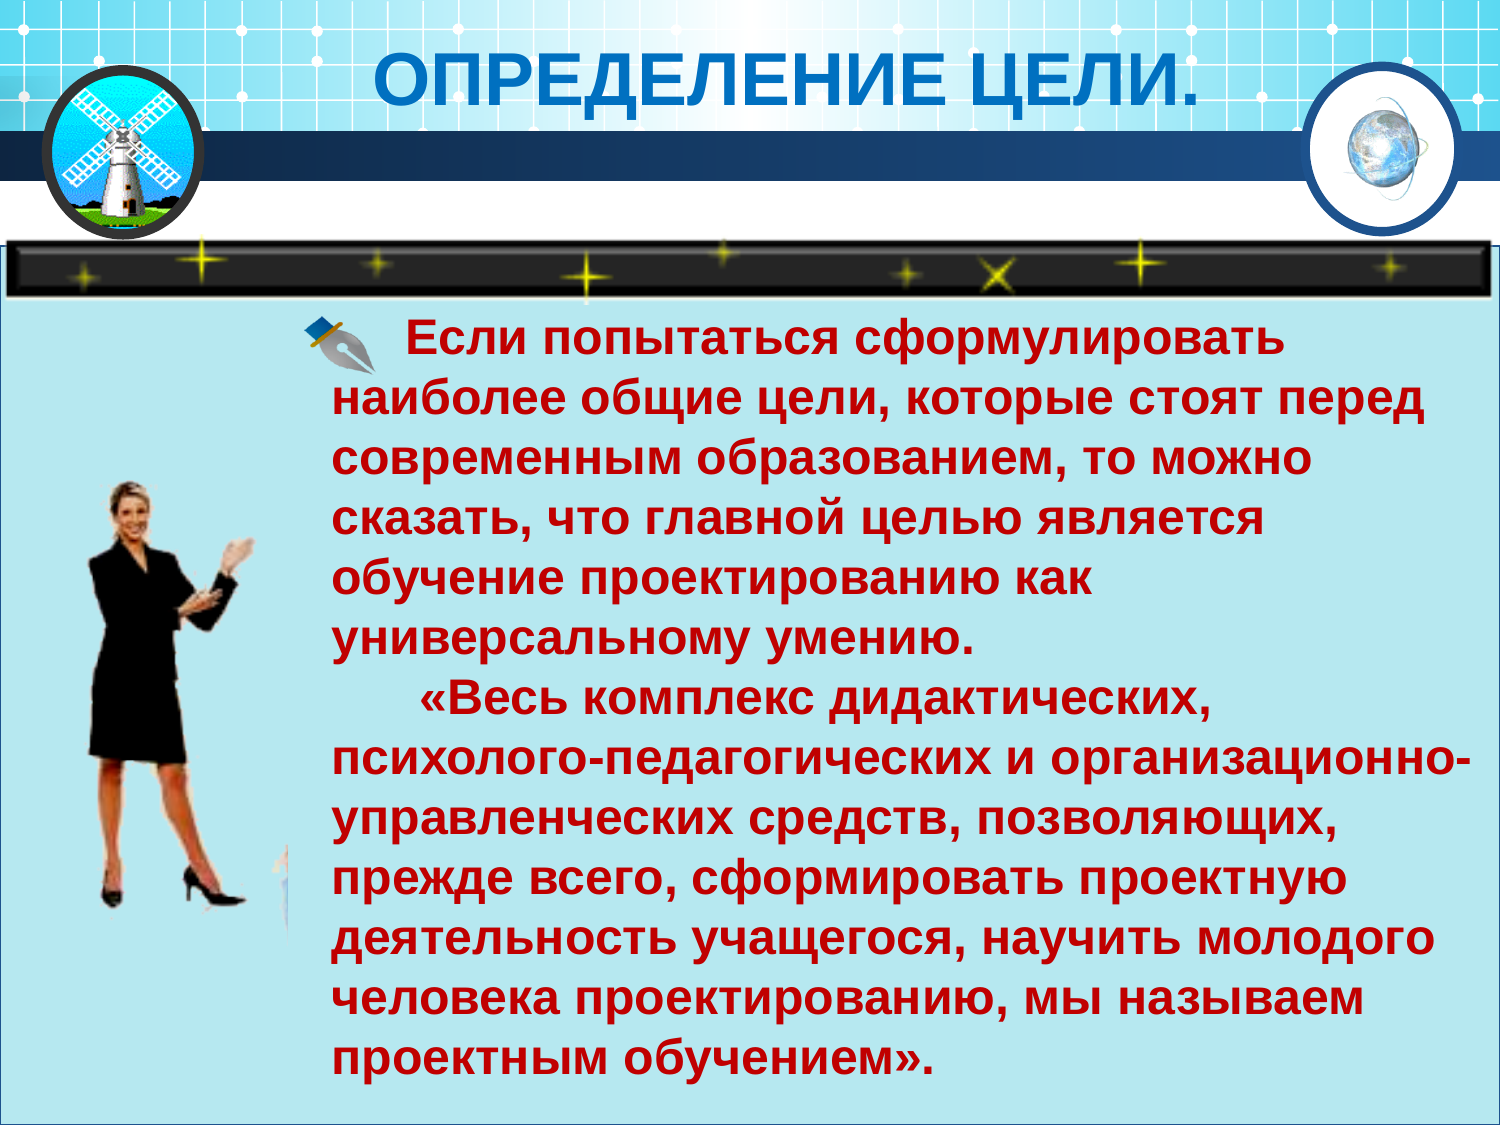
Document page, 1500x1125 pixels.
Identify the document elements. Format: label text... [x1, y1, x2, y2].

picture [0, 70, 1500, 306]
picture [304, 316, 376, 376]
text_box Если попытаться сформулировать наиболее общие цели, которые стоят перед современным образованием, то можно сказать, что главной целью является обучение проектированию как универсальному умению. «Весь комплекс дидактических, психолого-педагогических и организационно-управленческих средств, позволяющих, прежде всего, сформировать проектную деятельность учащегося, научить молодого человека проектированию, мы называем проектным обучением». [316, 313, 1500, 1092]
picture [1310, 72, 1454, 226]
text_box [0, 314, 1500, 1125]
picture [46, 480, 288, 950]
text_box ОПРЕДЕЛЕНИЕ ЦЕЛИ. [210, 23, 1289, 129]
